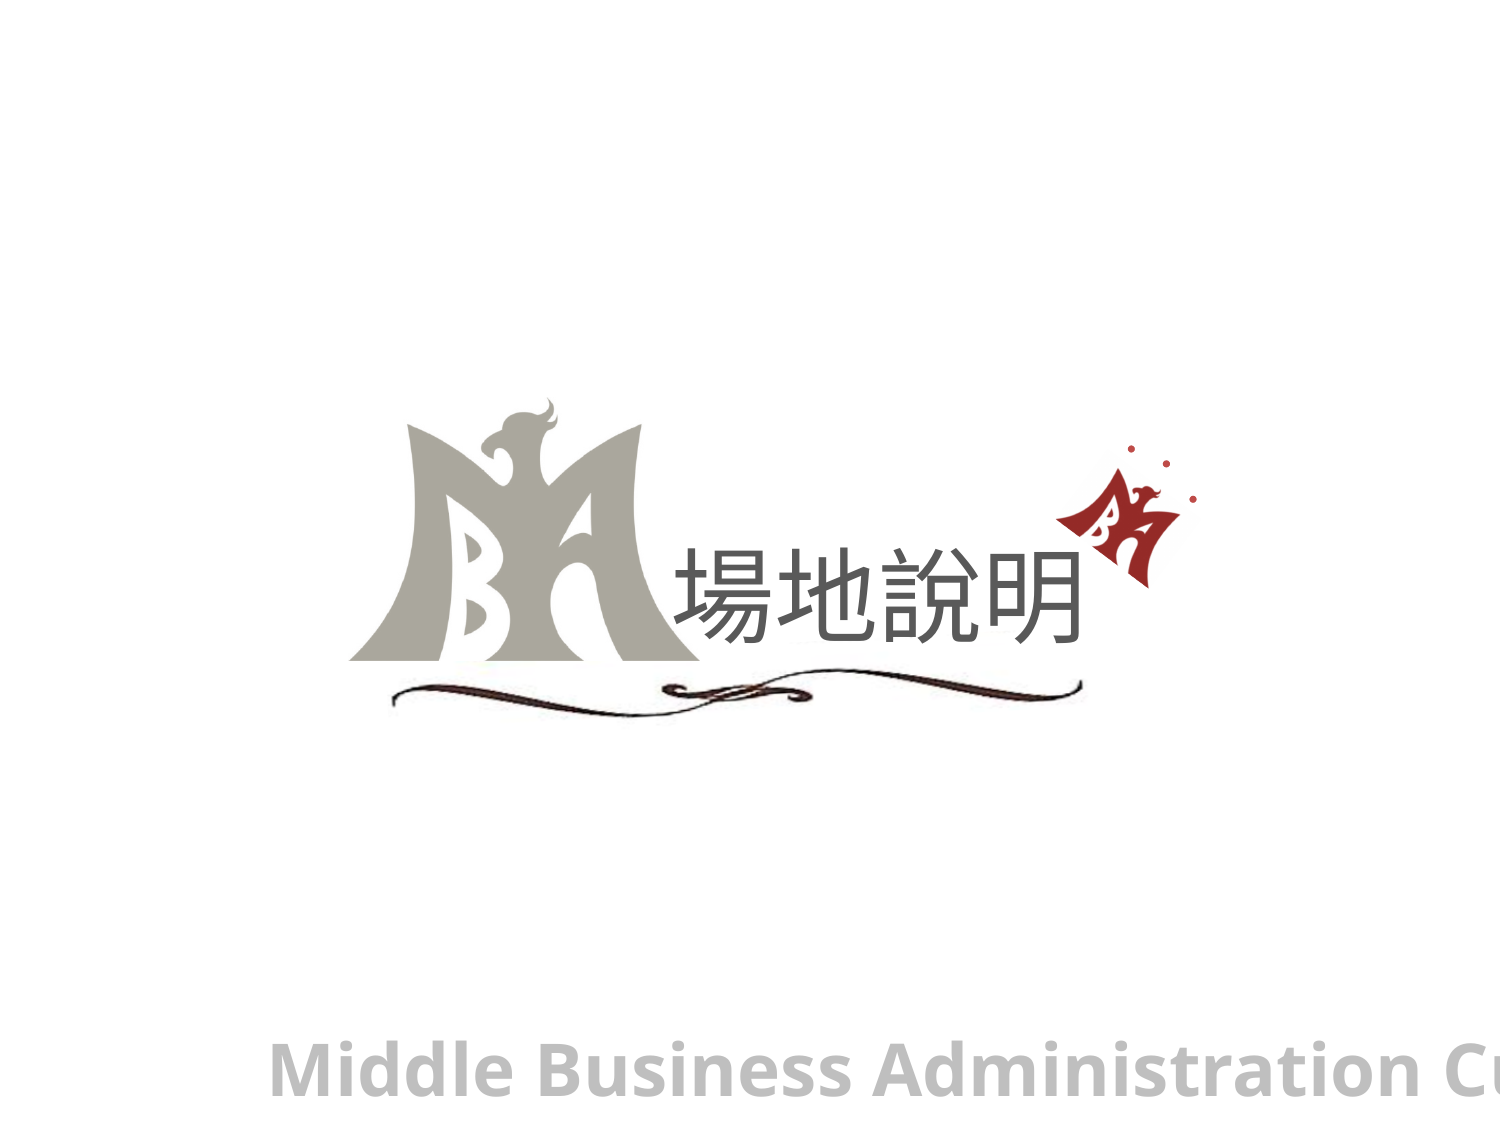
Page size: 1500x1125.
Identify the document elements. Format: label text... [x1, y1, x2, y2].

text_box 場地說明 [704, 524, 1103, 643]
picture [348, 396, 1106, 745]
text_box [1069, 442, 1200, 563]
text_box Middle Business Administration Cup at NCUE [251, 1016, 1500, 1119]
